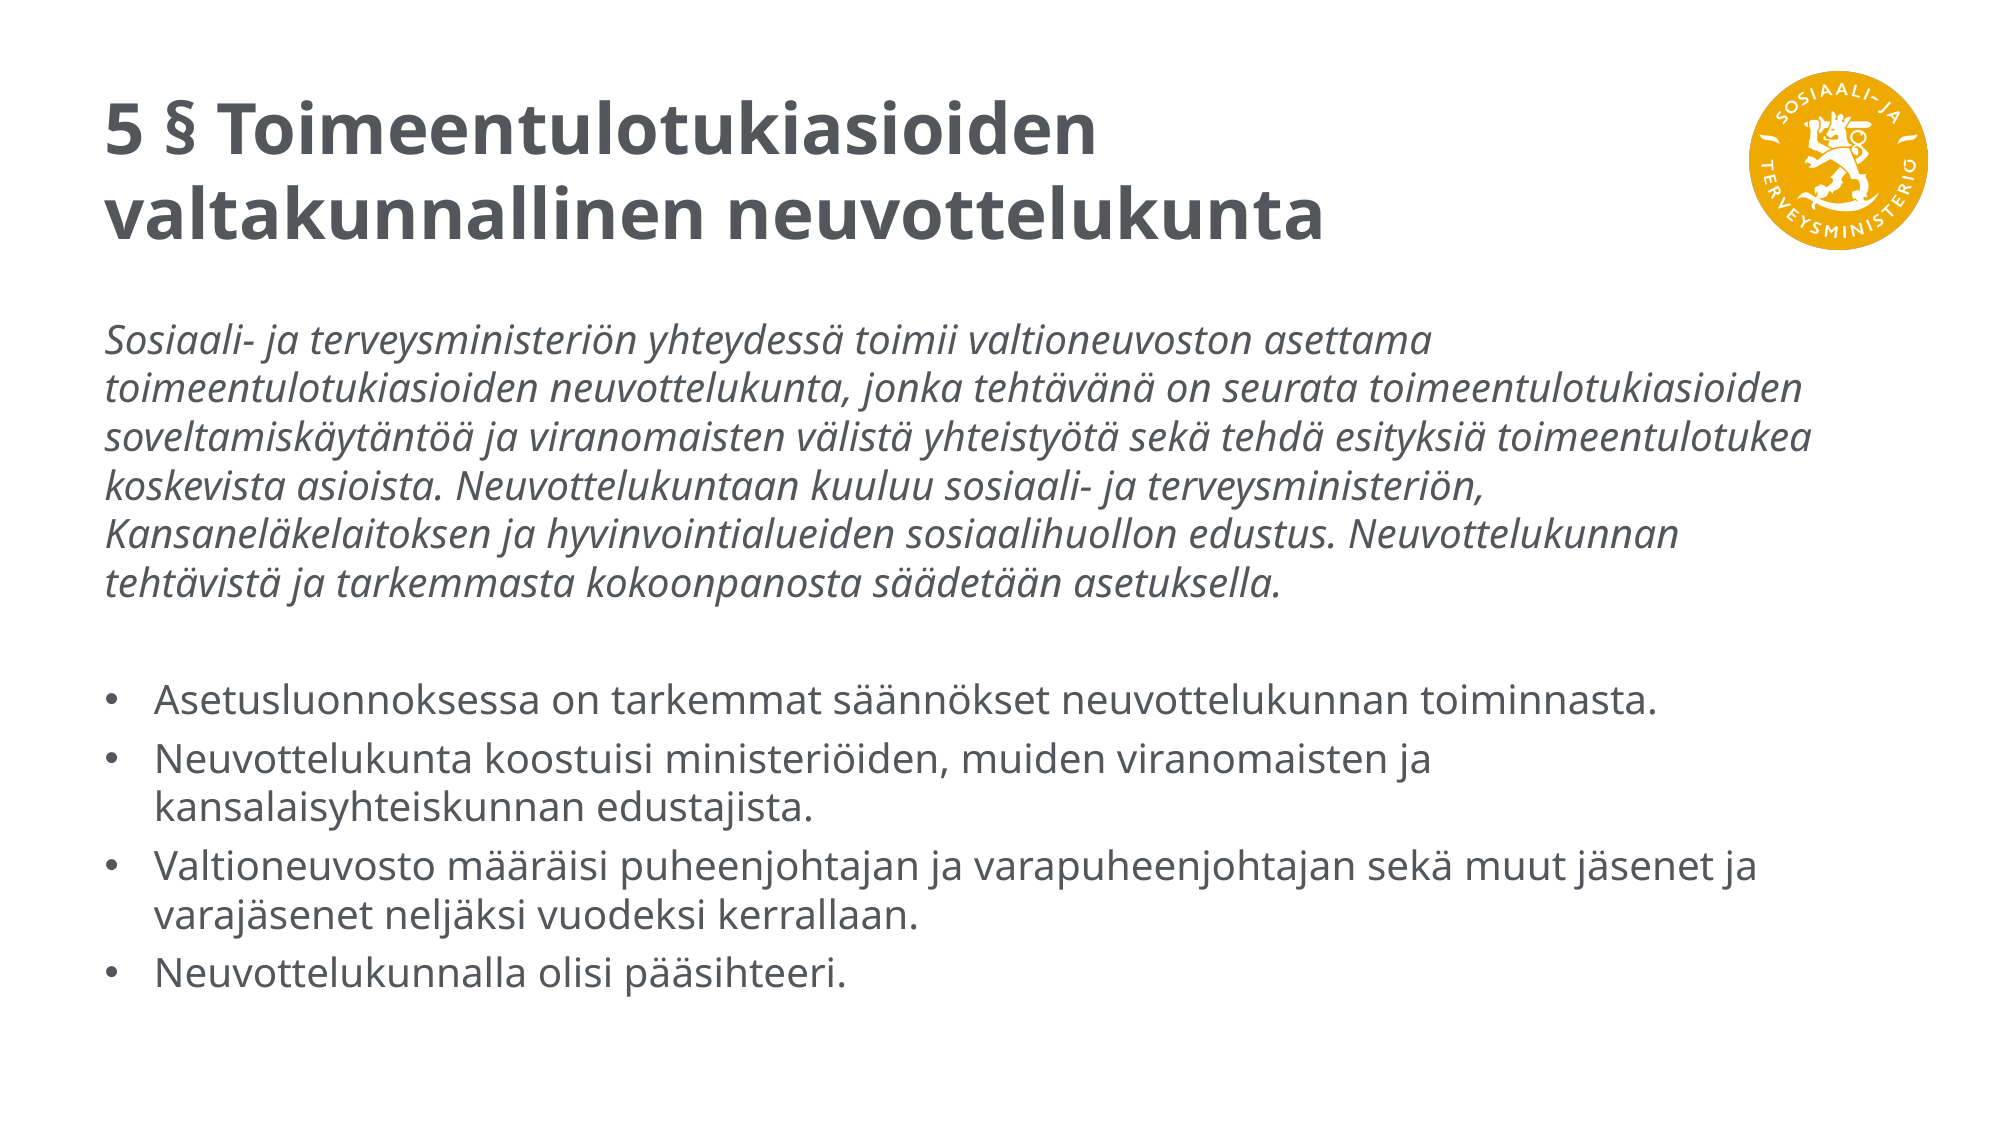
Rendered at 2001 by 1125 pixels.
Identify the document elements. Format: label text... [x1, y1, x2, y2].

list Sosiaali- ja terveysministeriön yhteydessä toimii valtioneuvoston asettama toimeentulotukiasioiden neuvottelukunta, jonka tehtävänä on seurata toimeentulotukiasioiden soveltamiskäytäntöä ja viranomaisten välistä yhteistyötä sekä tehdä esityksiä toimeentulotukea koskevista asioista. Neuvottelukuntaan kuuluu sosiaali- ja terveysministeriön, Kansaneläkelaitoksen ja hyvinvointialueiden sosiaalihuollon edustus. Neuvottelukunnan tehtävistä ja tarkemmasta kokoonpanosta säädetään asetuksella. Asetusluonnoksessa on tarkemmat säännökset neuvottelukunnan toiminnasta. Neuvottelukunta koostuisi ministeriöiden, muiden viranomaisten ja kansalaisyhteiskunnan edustajista. Valtioneuvosto määräisi puheenjohtajan ja varapuheenjohtajan sekä muut jäsenet ja varajäsenet neljäksi vuodeksi kerrallaan. Neuvottelukunnalla olisi pääsihteeri. [89, 247, 1880, 1125]
picture [1749, 71, 1928, 250]
title 5 § Toimeentulotukiasioiden valtakunnallinen neuvottelukunta [89, 59, 1678, 247]
